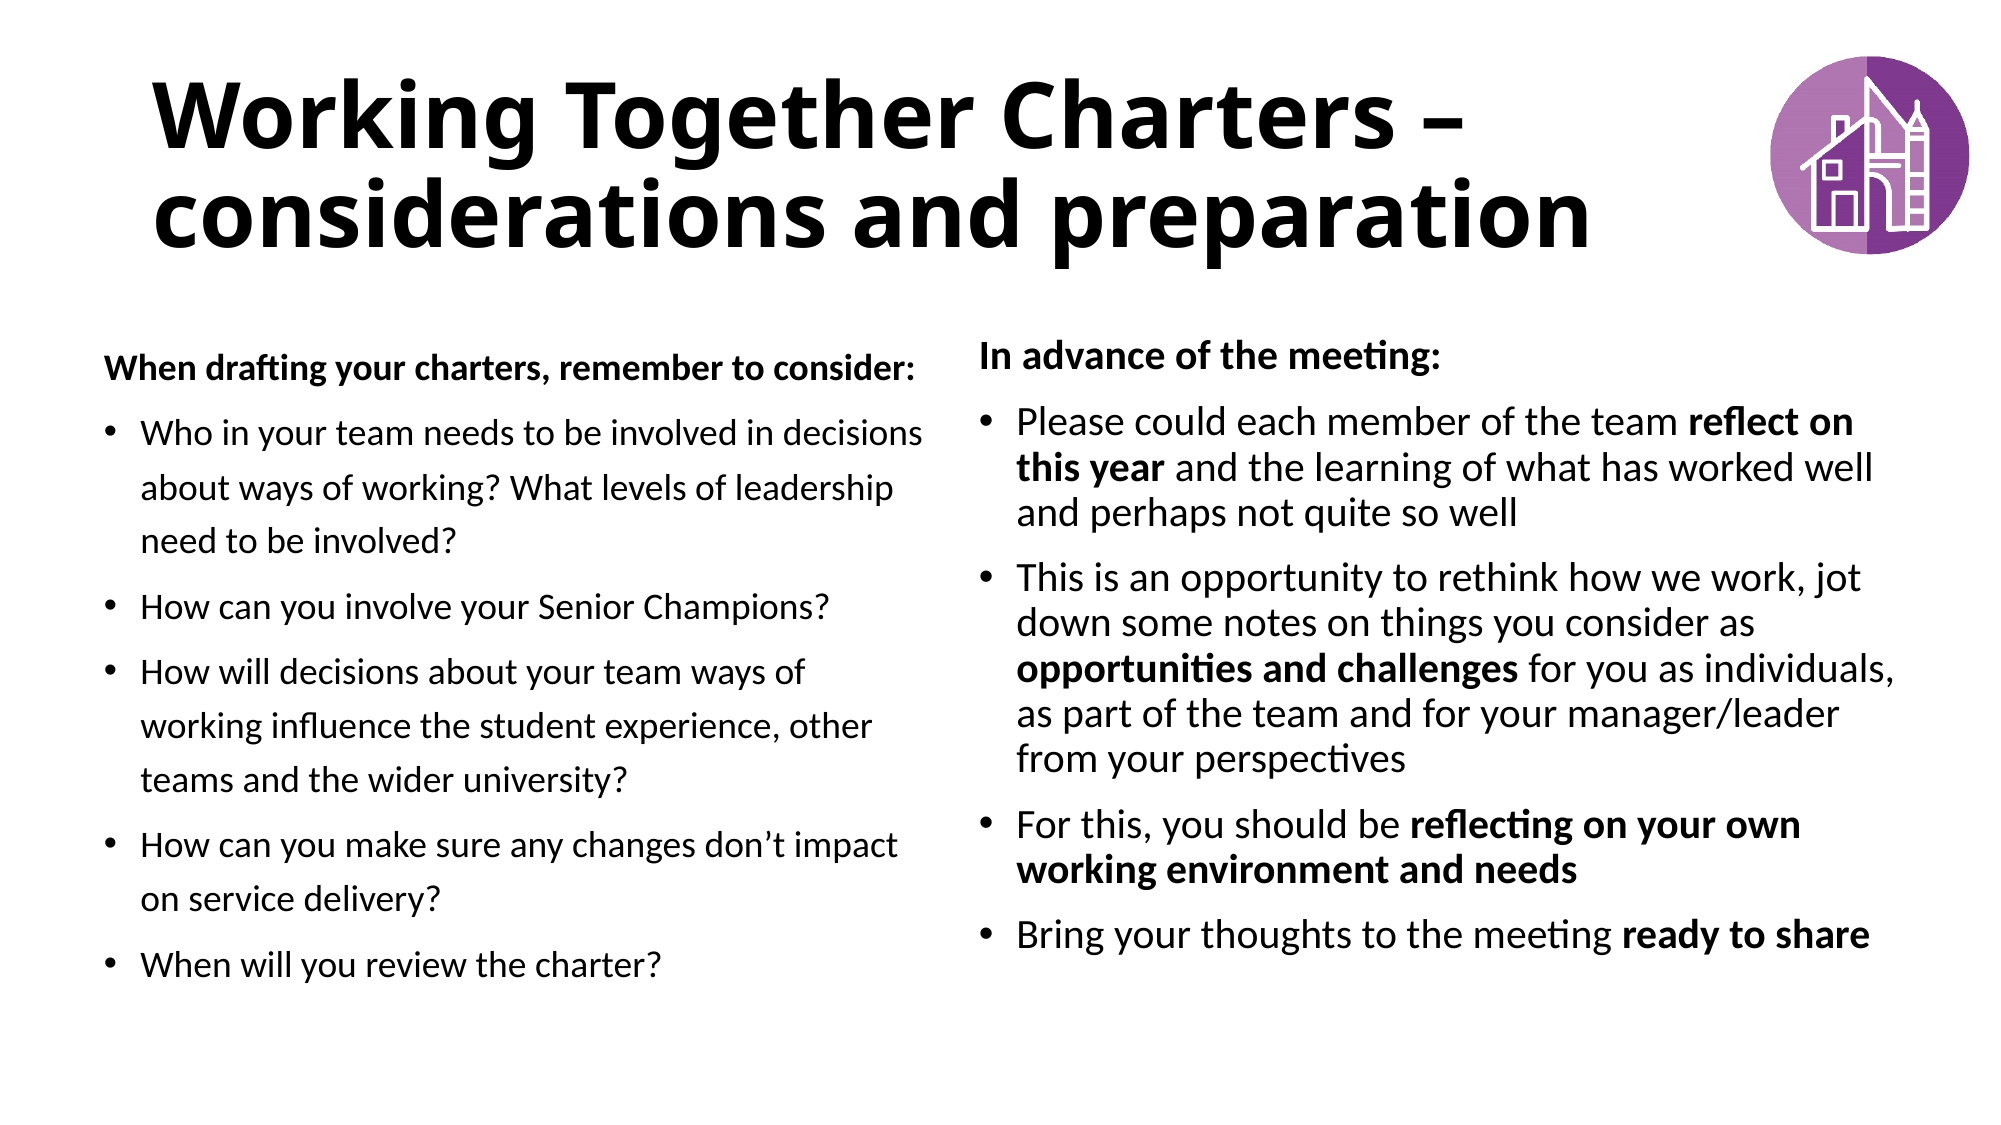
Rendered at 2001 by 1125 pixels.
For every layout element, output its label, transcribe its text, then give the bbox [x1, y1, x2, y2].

picture [1768, 54, 1971, 256]
title Working Together Charters – considerations and preparation [137, 59, 1863, 278]
text_box In advance of the meeting: Please could each member of the team reflect on this year and the learning of what has worked well and perhaps not quite so well This is an opportunity to rethink how we work, jot down some notes on things you consider as opportunities and challenges for you as individuals, as part of the team and for your manager/leader from your perspectives For this, you should be reflecting on your own working environment and needs Bring your thoughts to the meeting ready to share [964, 326, 1912, 1102]
list When drafting your charters, remember to consider: Who in your team needs to be involved in decisions about ways of working? What levels of leadership need to be involved? How can you involve your Senior Champions? How will decisions about your team ways of working influence the student experience, other teams and the wider university? How can you make sure any changes don’t impact on service delivery? When will you review the charter? [88, 326, 939, 1041]
